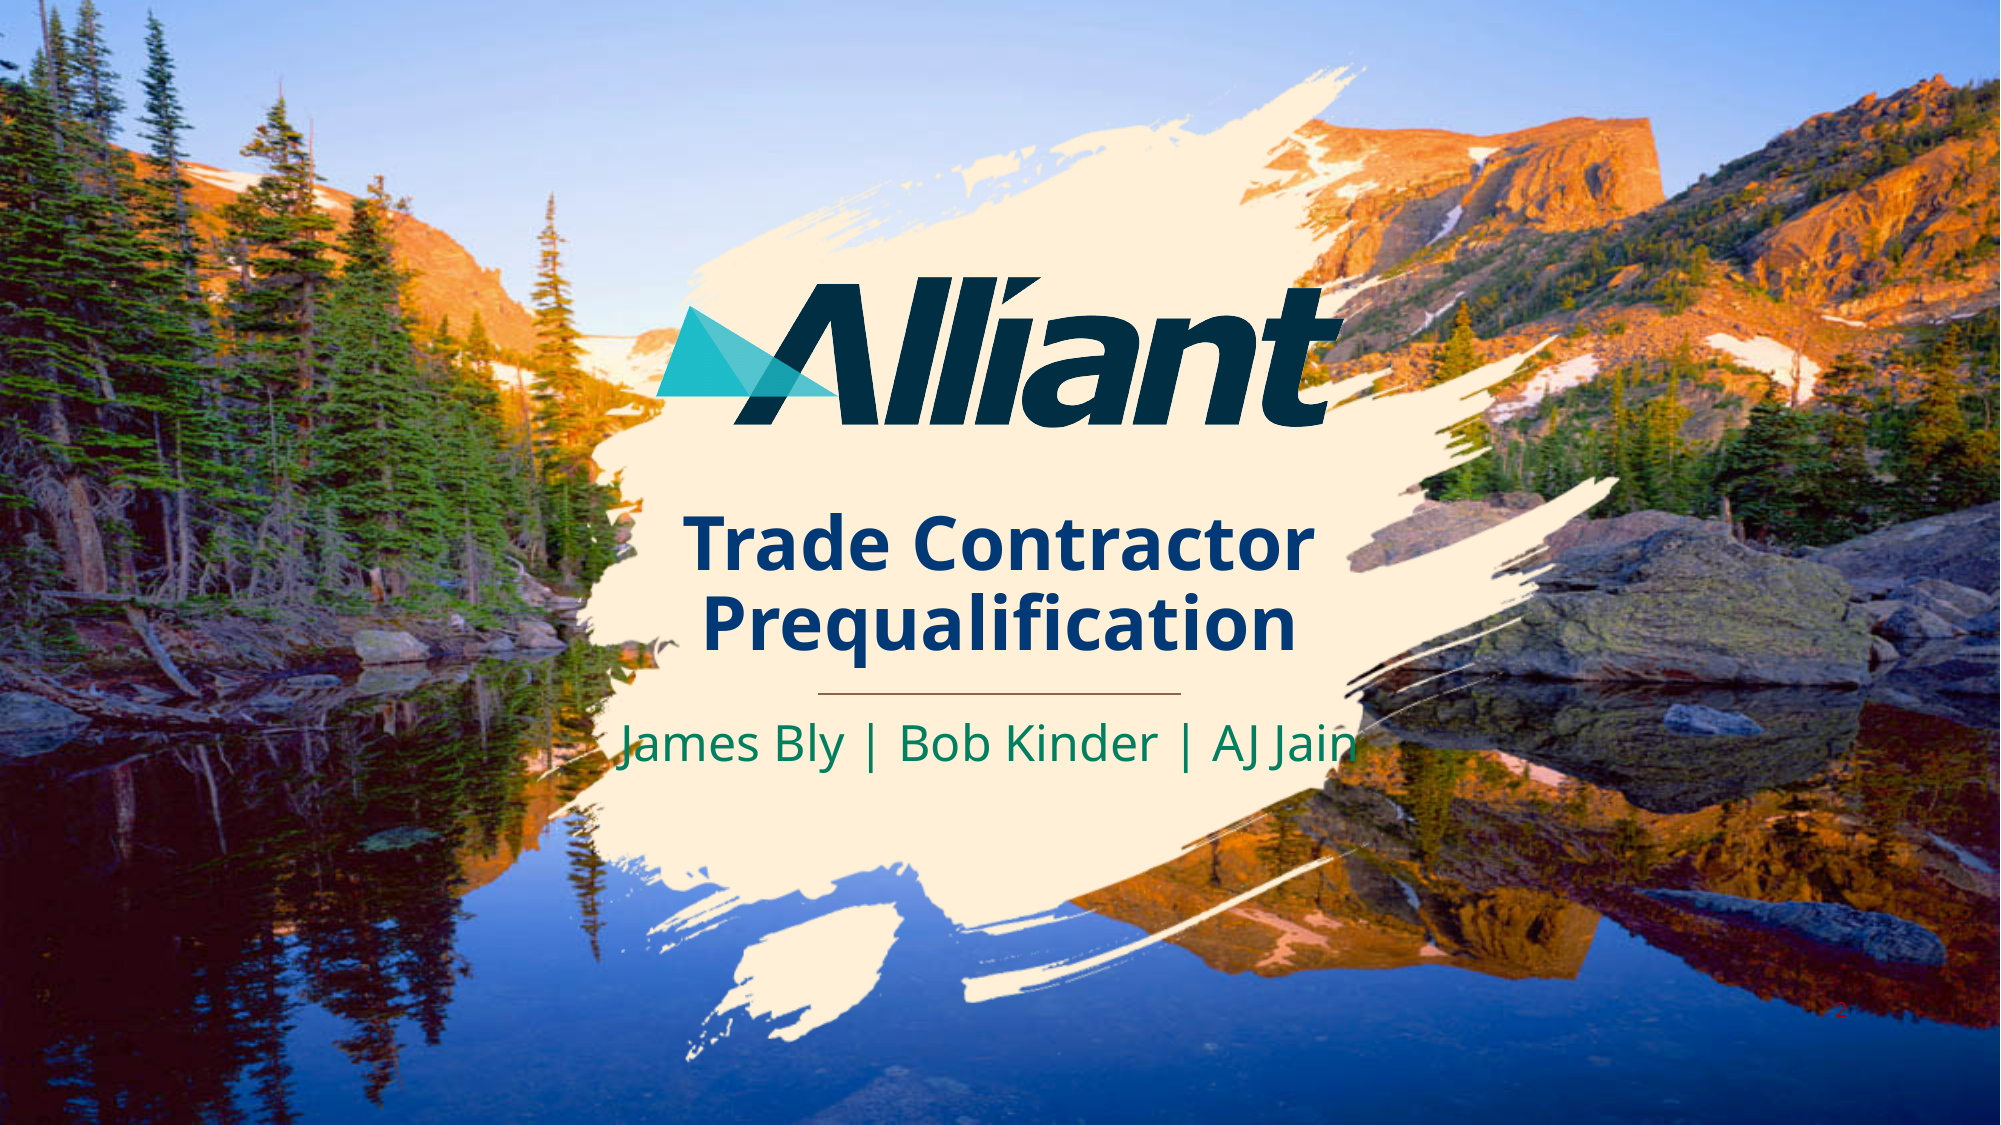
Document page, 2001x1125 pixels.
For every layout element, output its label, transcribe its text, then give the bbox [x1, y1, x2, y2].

picture [0, 0, 2000, 1125]
subtitle James Bly | Bob Kinder | AJ Jain [569, 703, 1412, 787]
slide_number 2 [1811, 980, 1872, 1041]
title Trade Contractor Prequalification [608, 493, 1392, 675]
